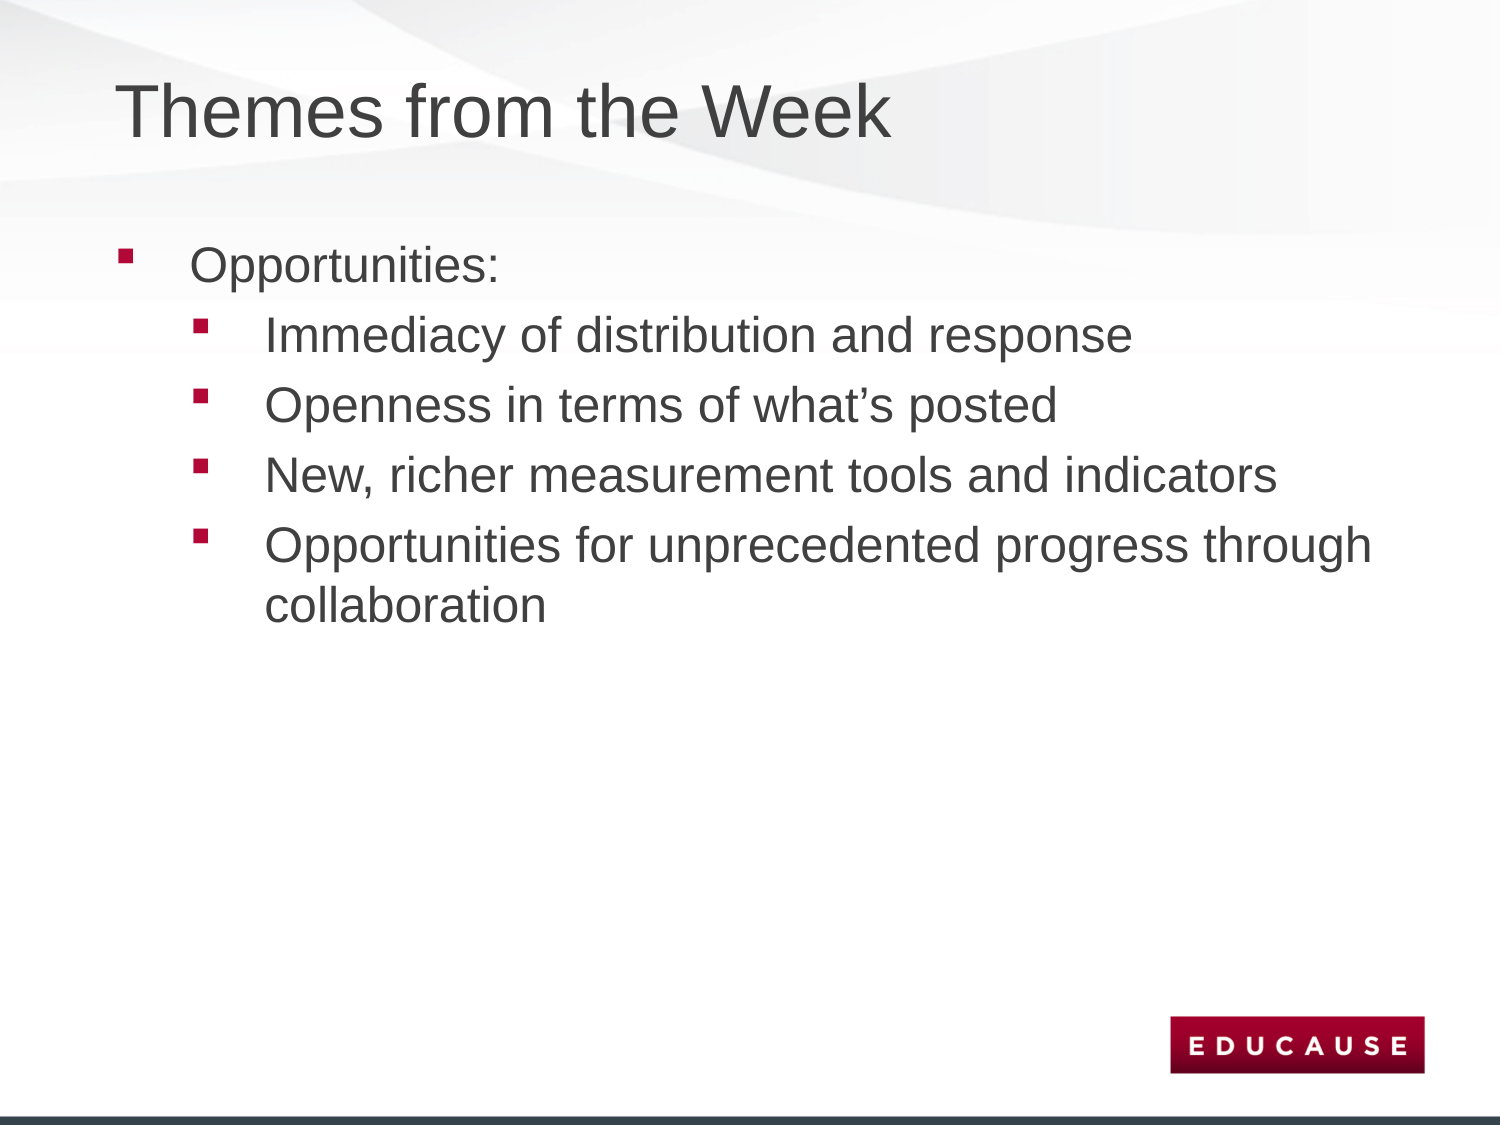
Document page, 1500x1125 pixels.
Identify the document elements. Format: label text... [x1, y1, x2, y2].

picture [0, 0, 1500, 1125]
title Themes from the Week [99, 55, 1416, 176]
list Opportunities: Immediacy of distribution and response Openness in terms of what’s posted New, richer measurement tools and indicators Opportunities for unprecedented progress through collaboration [99, 224, 1425, 971]
